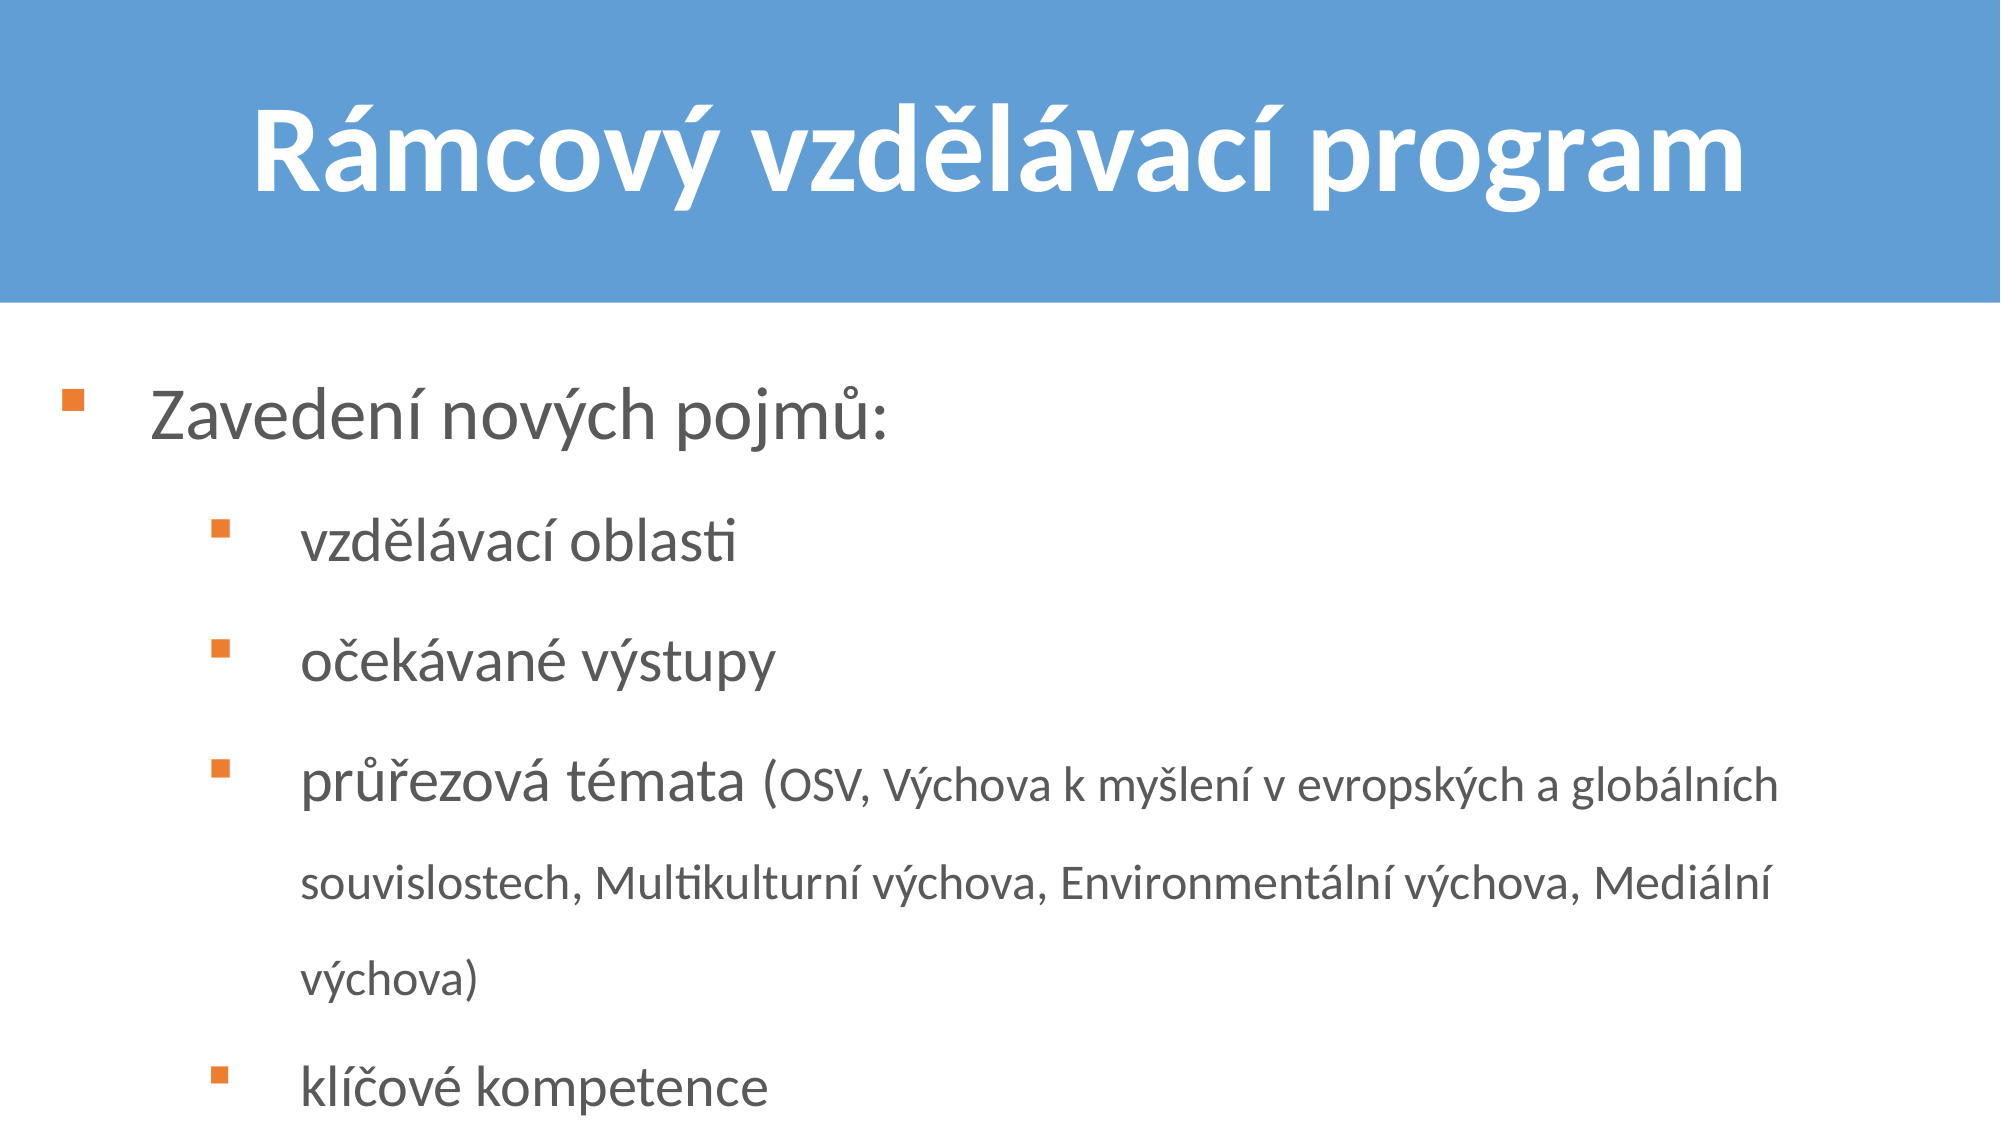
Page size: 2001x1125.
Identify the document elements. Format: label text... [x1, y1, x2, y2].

subtitle Zavedení nových pojmů: vzdělávací oblasti očekávané výstupy průřezová témata (OSV, Výchova k myšlení v evropských a globálních souvislostech, Multikulturní výchova, Environmentální výchova, Mediální výchova) klíčové kompetence [41, 302, 1959, 1013]
title Rámcový vzdělávací program [0, 0, 2000, 303]
